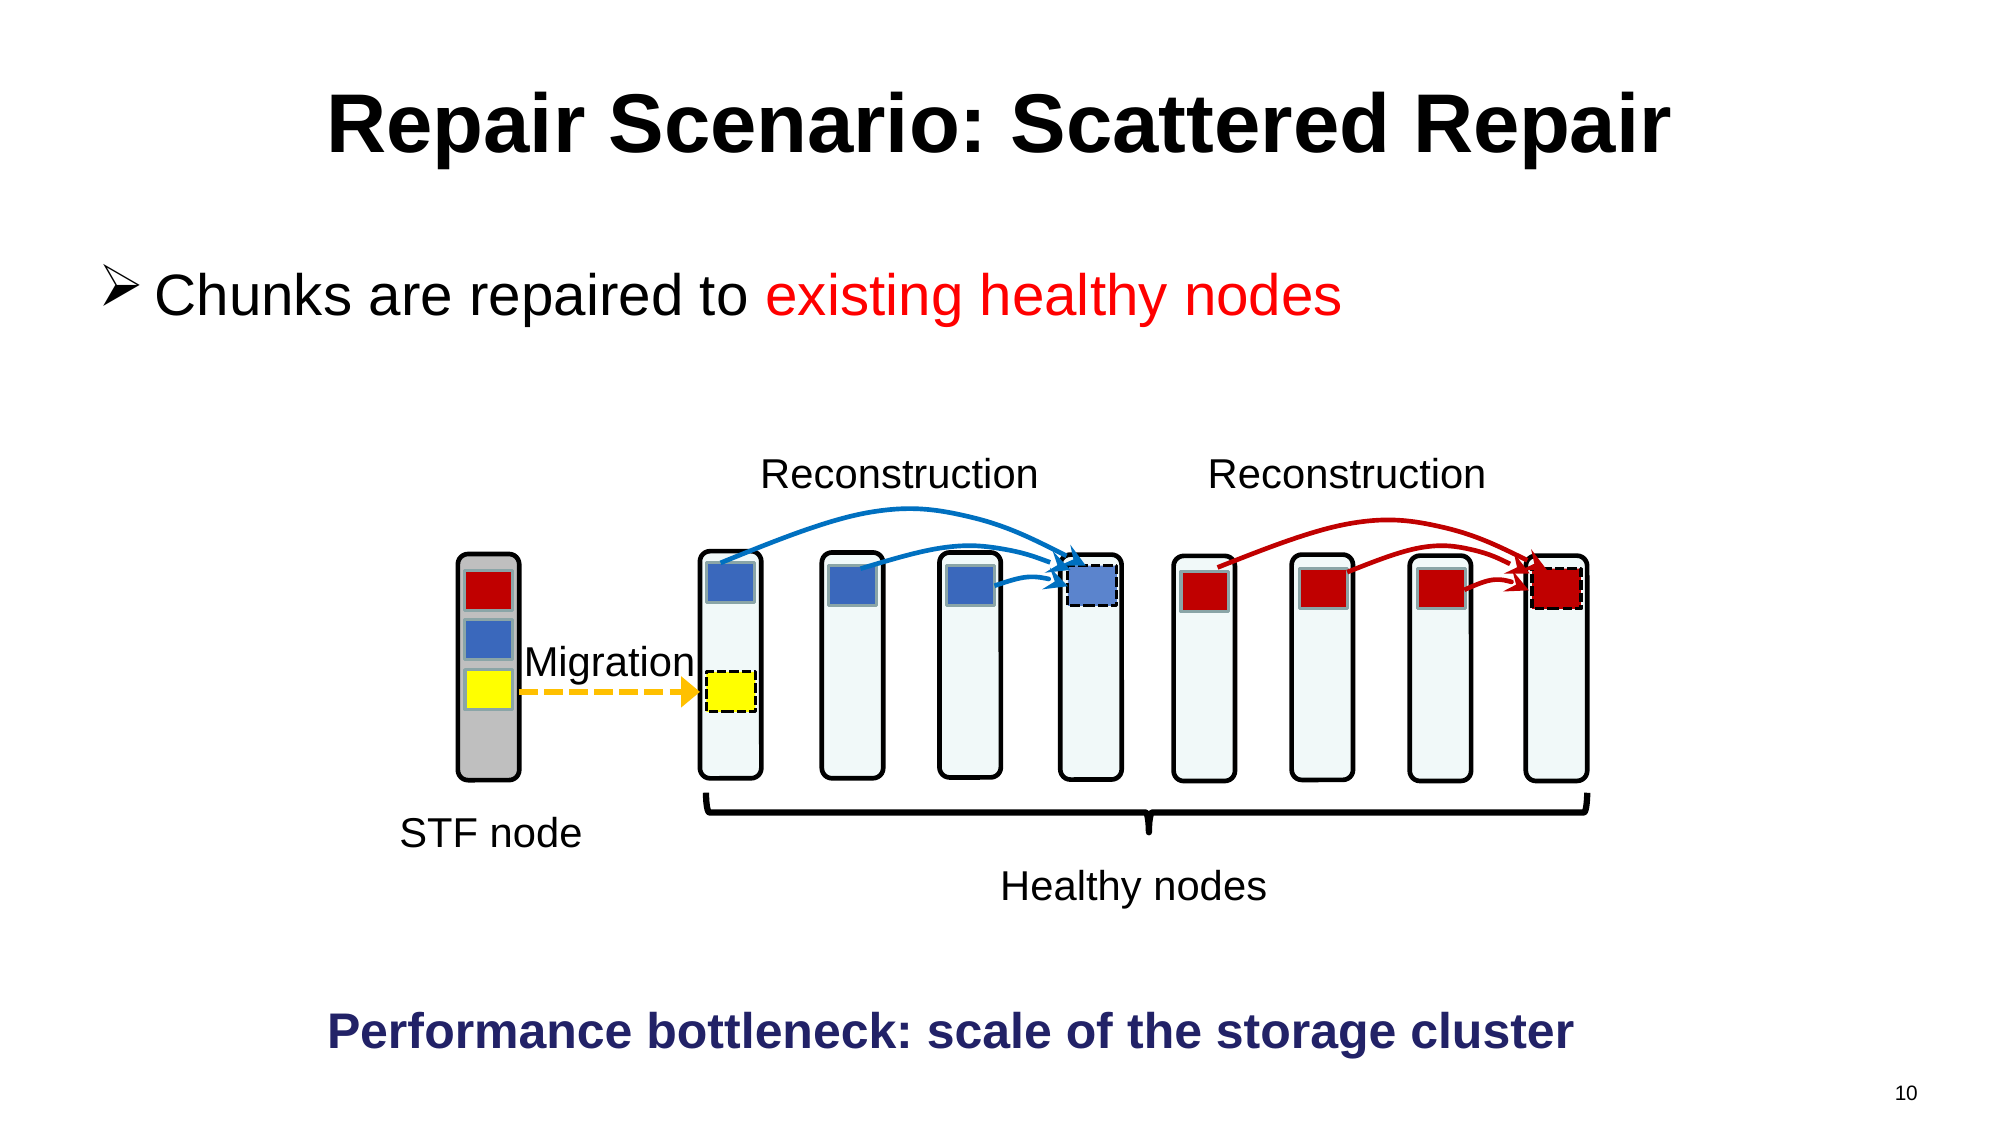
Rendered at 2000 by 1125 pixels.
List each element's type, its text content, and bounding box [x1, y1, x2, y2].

text_box Performance bottleneck: scale of the storage cluster [310, 969, 1739, 1088]
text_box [372, 443, 1588, 913]
slide_number 10 [1466, 1072, 1933, 1125]
list Chunks are repaired to existing healthy nodes [83, 249, 1967, 608]
title Repair Scenario: Scattered Repair [99, 24, 1900, 213]
